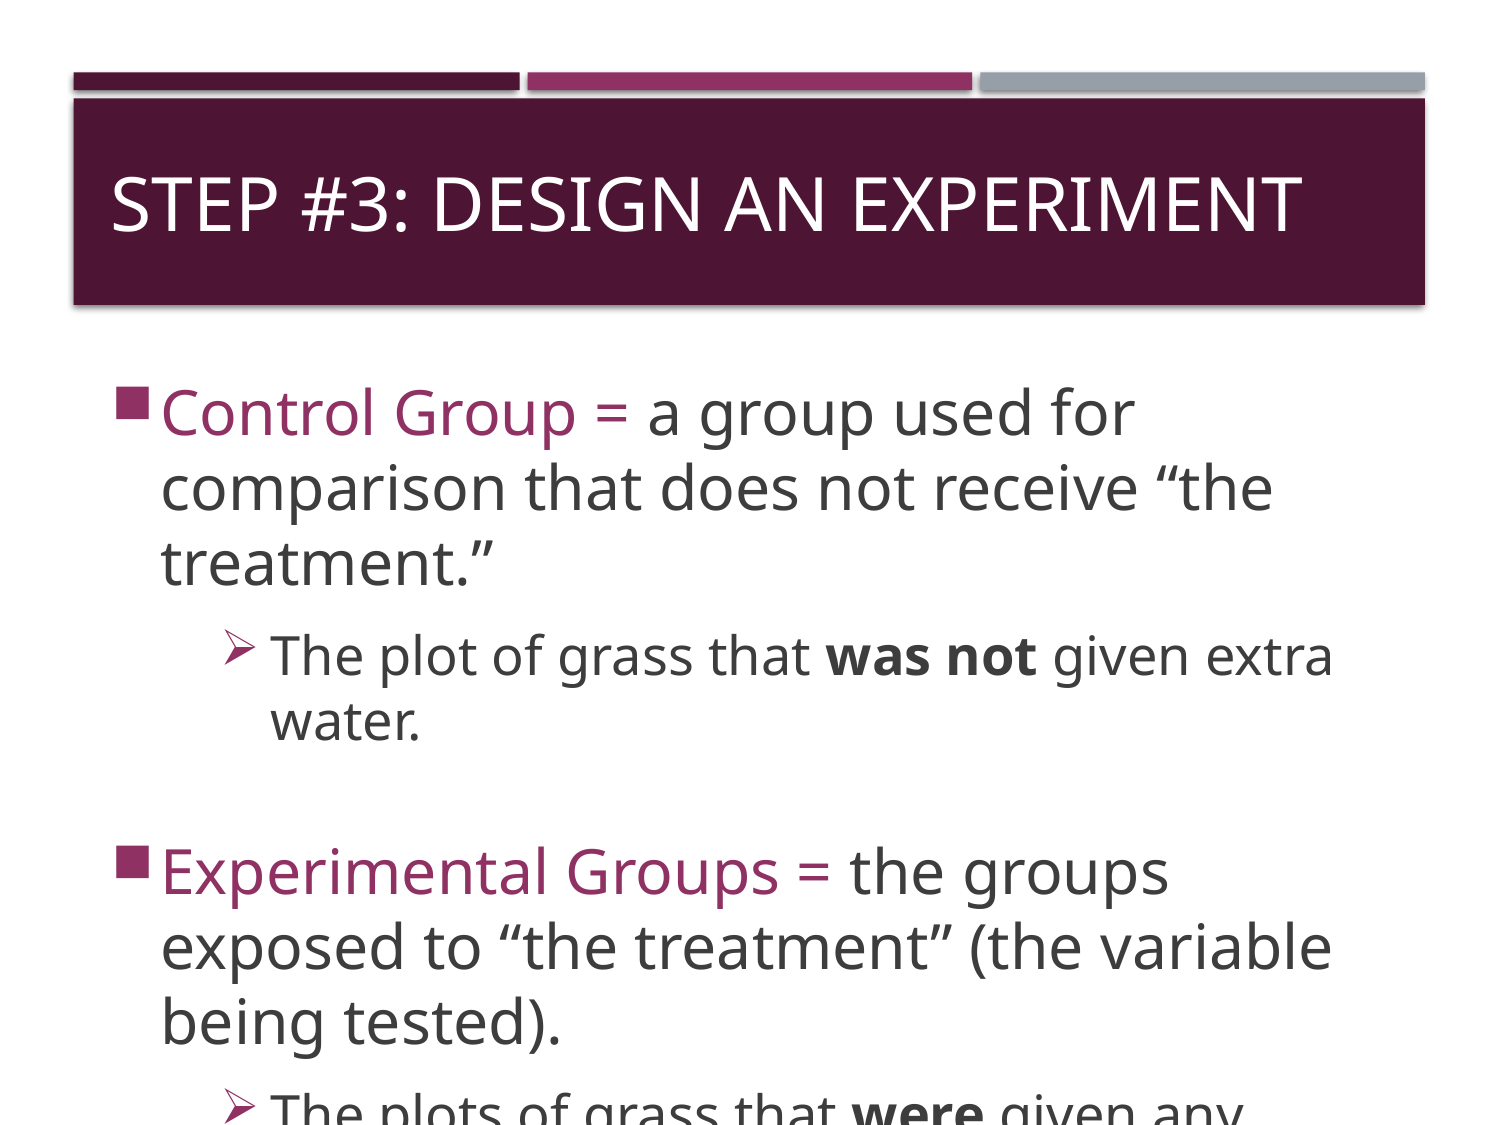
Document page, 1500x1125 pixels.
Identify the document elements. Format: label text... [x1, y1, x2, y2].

title Step #3: Design an Experiment [95, 112, 1406, 291]
list Control Group = a group used for comparison that does not receive “the treatment.” The plot of grass that was not given extra water. Experimental Groups = the groups exposed to “the treatment” (the variable being tested). The plots of grass that were given any amount of extra water. [95, 365, 1406, 962]
